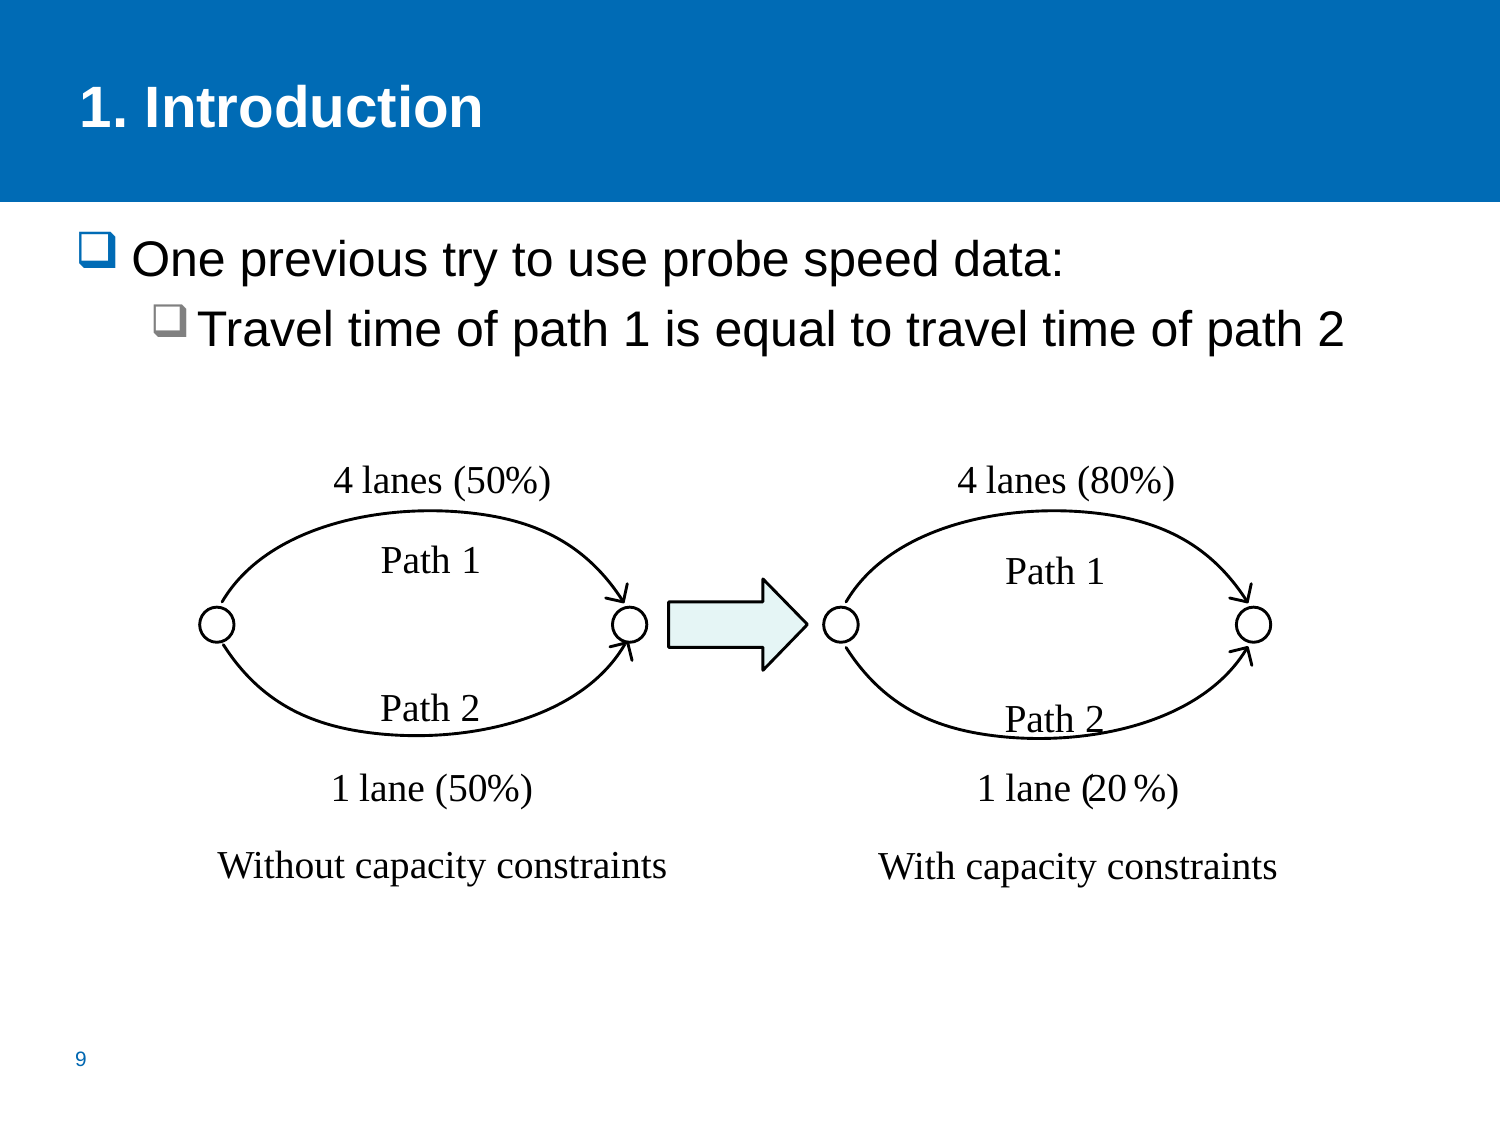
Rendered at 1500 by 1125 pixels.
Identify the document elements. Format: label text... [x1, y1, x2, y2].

list One previous try to use probe speed data: Travel time of path 1 is equal to travel time of path 2 [74, 226, 1426, 1028]
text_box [195, 439, 1305, 953]
title 1. Introduction [79, 24, 1468, 177]
slide_number 9 [74, 1045, 134, 1099]
